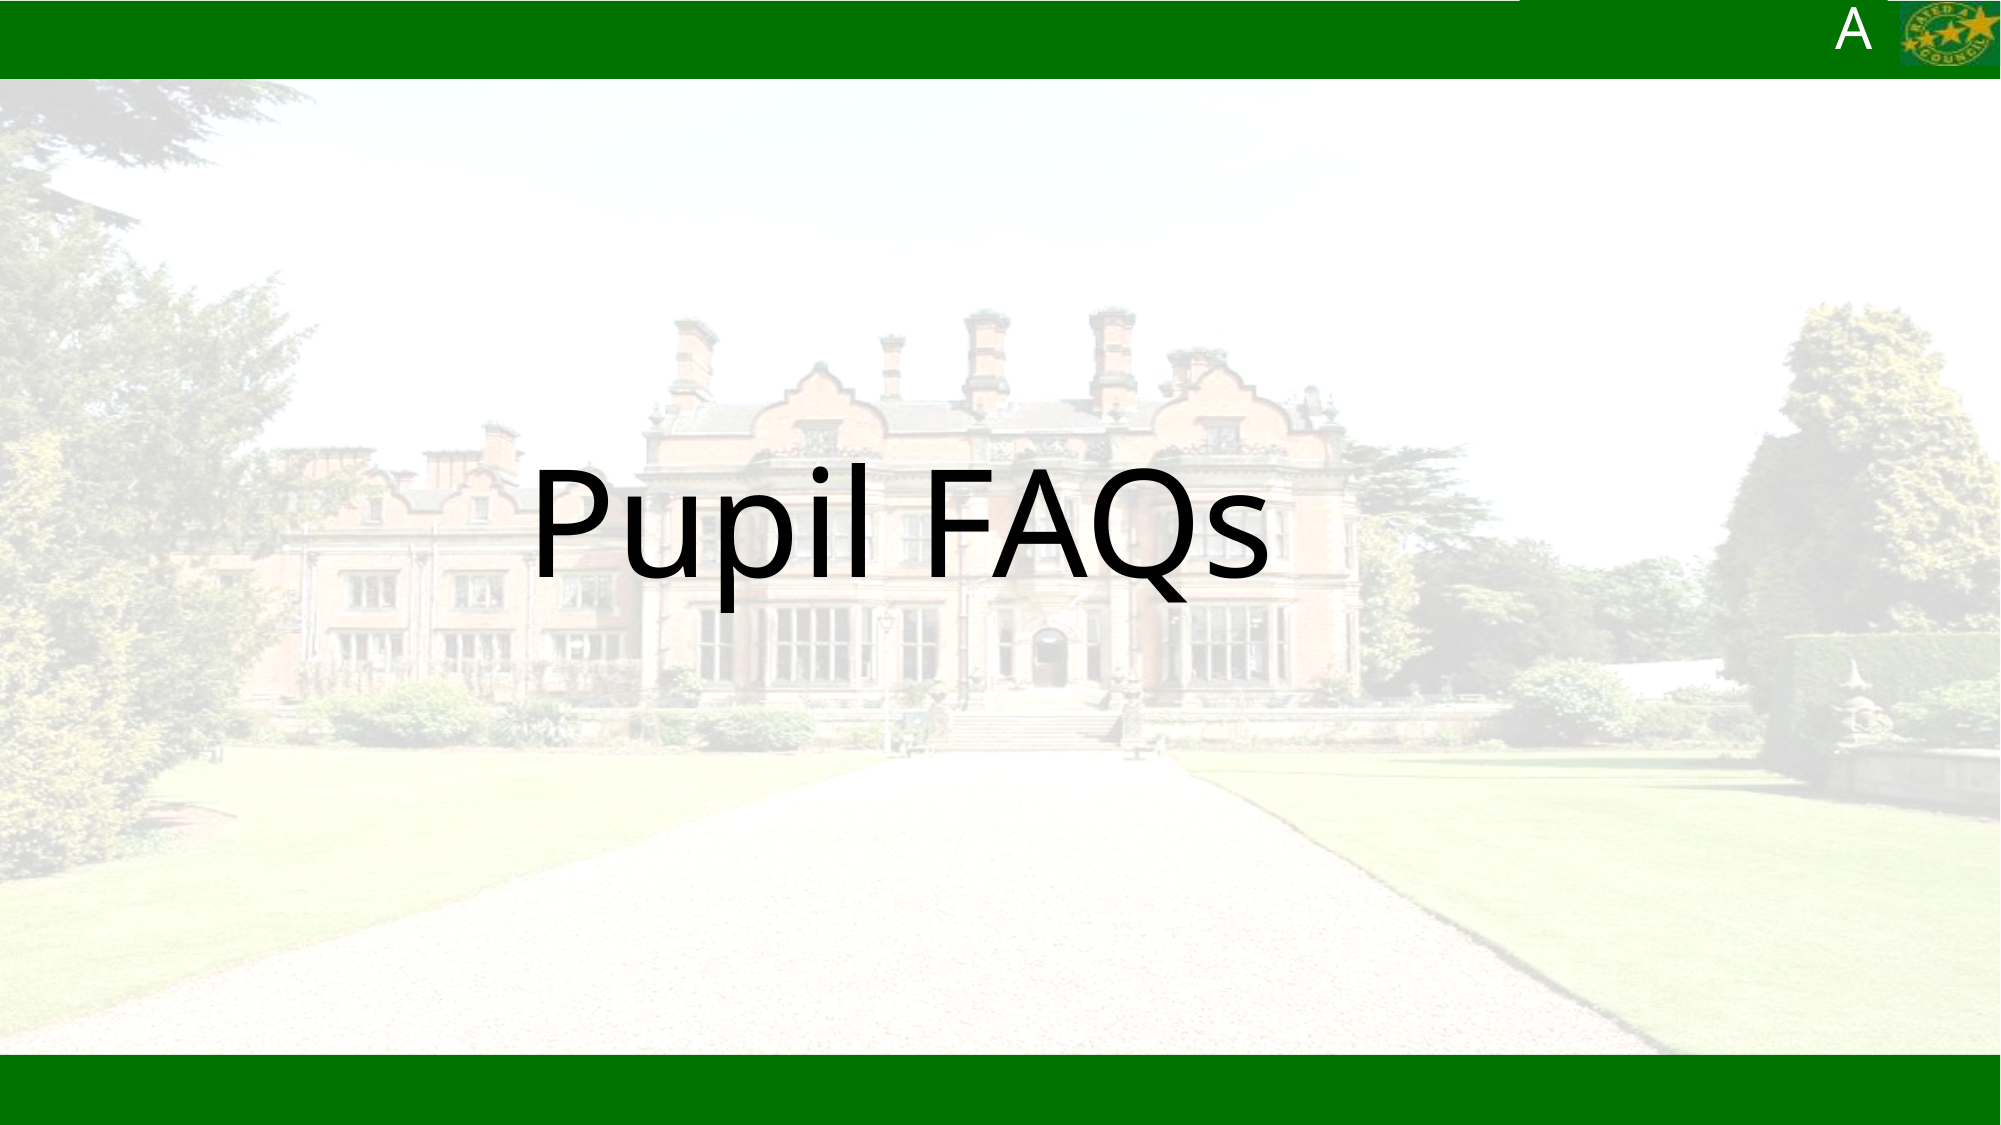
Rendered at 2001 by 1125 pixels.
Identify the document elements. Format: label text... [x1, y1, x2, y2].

title Pupil FAQs [0, 420, 1800, 608]
picture [1900, 2, 2001, 66]
